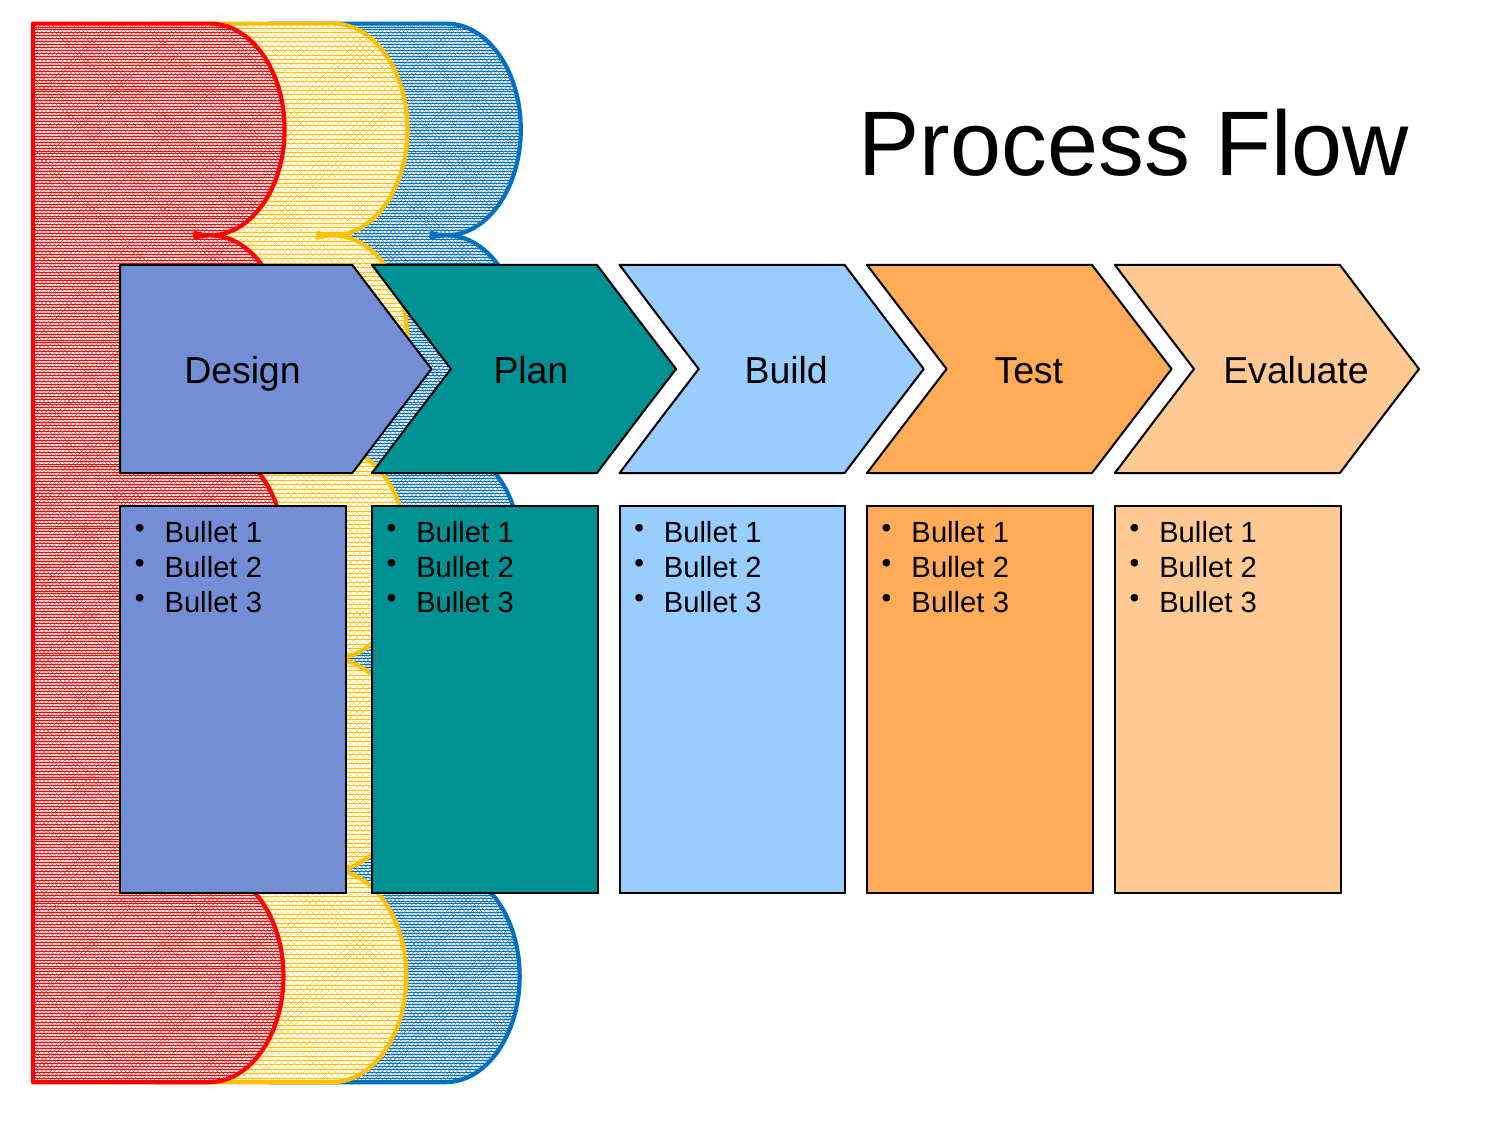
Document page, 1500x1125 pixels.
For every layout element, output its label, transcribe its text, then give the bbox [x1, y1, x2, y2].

text_box [1114, 264, 1420, 474]
text_box Plan [478, 338, 584, 399]
text_box Build [729, 338, 843, 399]
text_box Test [979, 338, 1079, 399]
text_box [866, 264, 1172, 474]
text_box Design [169, 338, 316, 399]
text_box [120, 264, 432, 474]
text_box Bullet 1 Bullet 2 Bullet 3 [371, 506, 598, 893]
text_box Bullet 1 Bullet 2 Bullet 3 [619, 506, 846, 893]
text_box Bullet 1 Bullet 2 Bullet 3 [1114, 506, 1341, 893]
title Process Flow [79, 45, 1425, 233]
text_box [619, 264, 924, 474]
text_box Evaluate [1208, 338, 1384, 399]
text_box Bullet 1 Bullet 2 Bullet 3 [866, 506, 1093, 893]
text_box [371, 264, 677, 474]
text_box Bullet 1 Bullet 2 Bullet 3 [120, 506, 346, 893]
